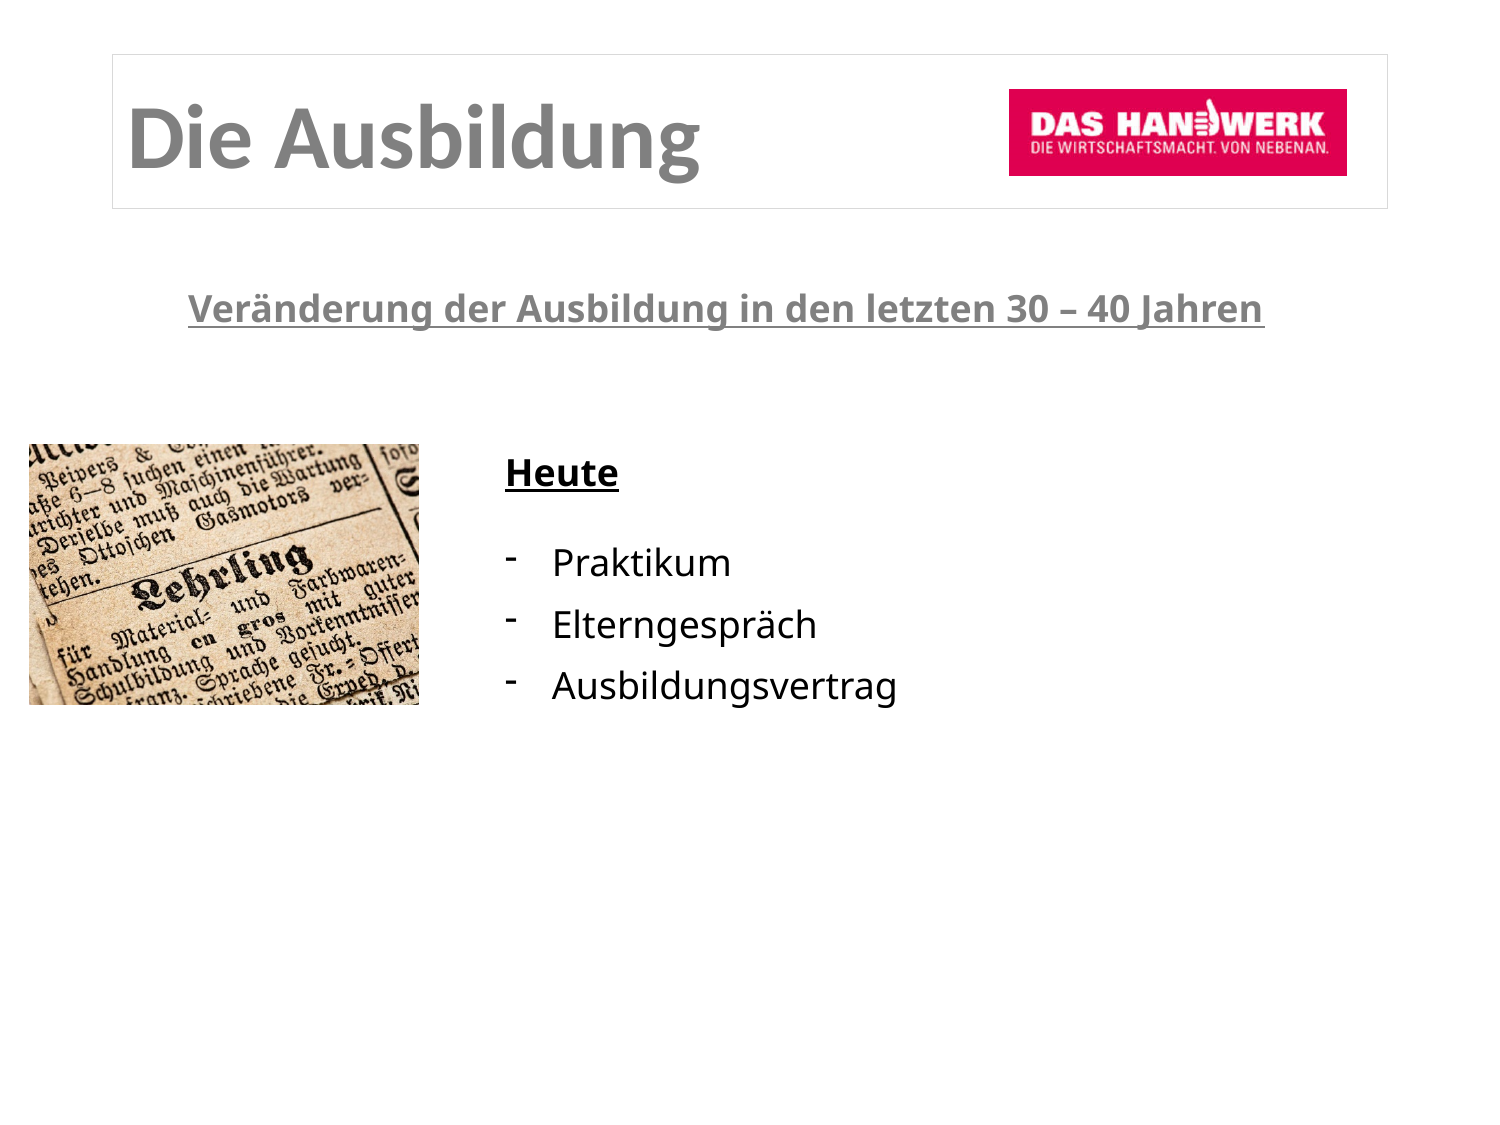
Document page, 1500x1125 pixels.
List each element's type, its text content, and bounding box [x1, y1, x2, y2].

picture [29, 444, 419, 705]
text_box Heute Praktikum Elterngespräch Ausbildungsvertrag [490, 441, 1188, 715]
text_box Veränderung der Ausbildung in den letzten 30 – 40 Jahren [29, 277, 1424, 338]
title Die Ausbildung [112, 54, 1388, 209]
picture [1009, 89, 1347, 176]
